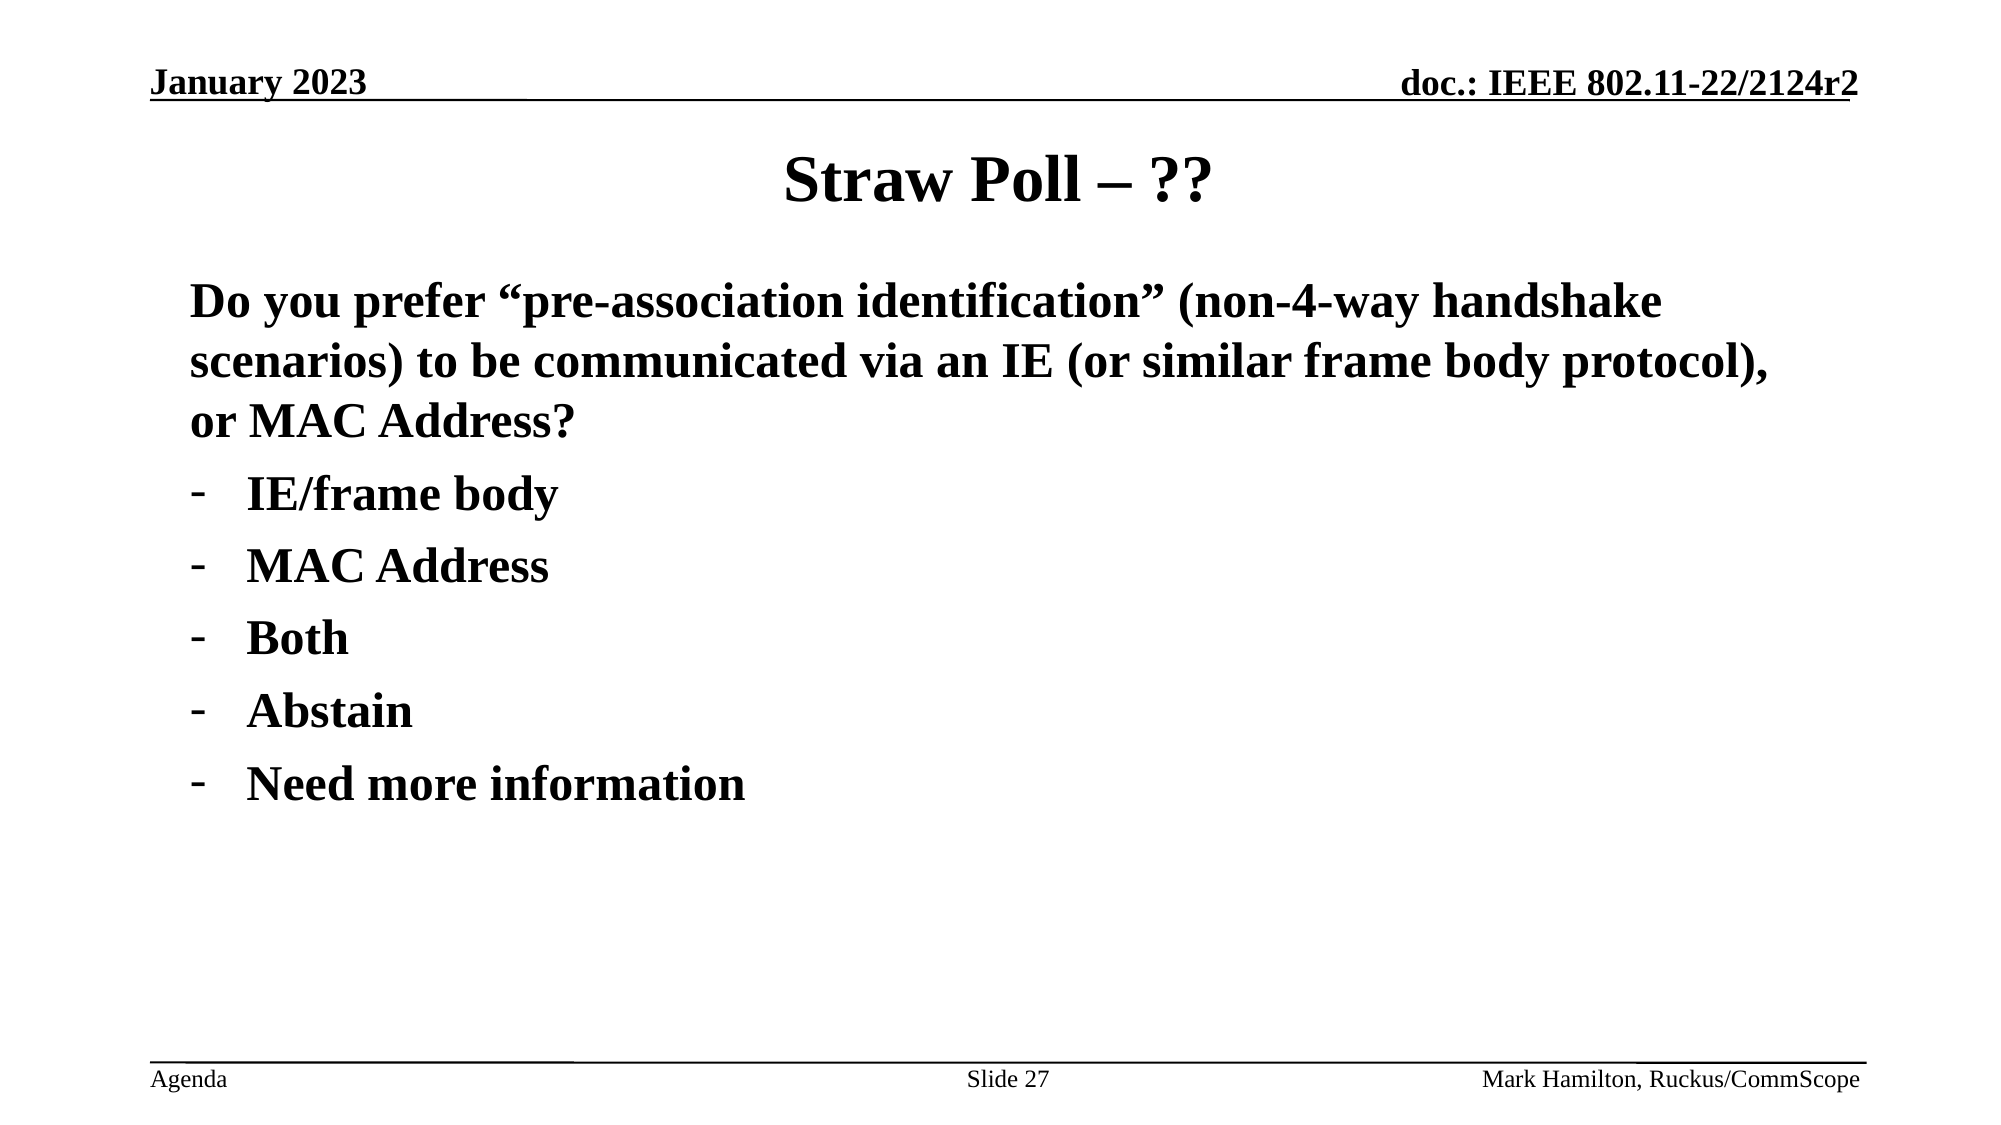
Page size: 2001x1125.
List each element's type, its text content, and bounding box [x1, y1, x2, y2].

title Straw Poll – ?? [149, 112, 1850, 238]
slide_number Slide 27 [950, 1061, 1067, 1123]
text_box Do you prefer “pre-association identification” (non-4-way handshake scenarios) to be communicated via an IE (or similar frame body protocol), or MAC Address? IE/frame body MAC Address Both Abstain Need more information [174, 259, 1788, 1010]
